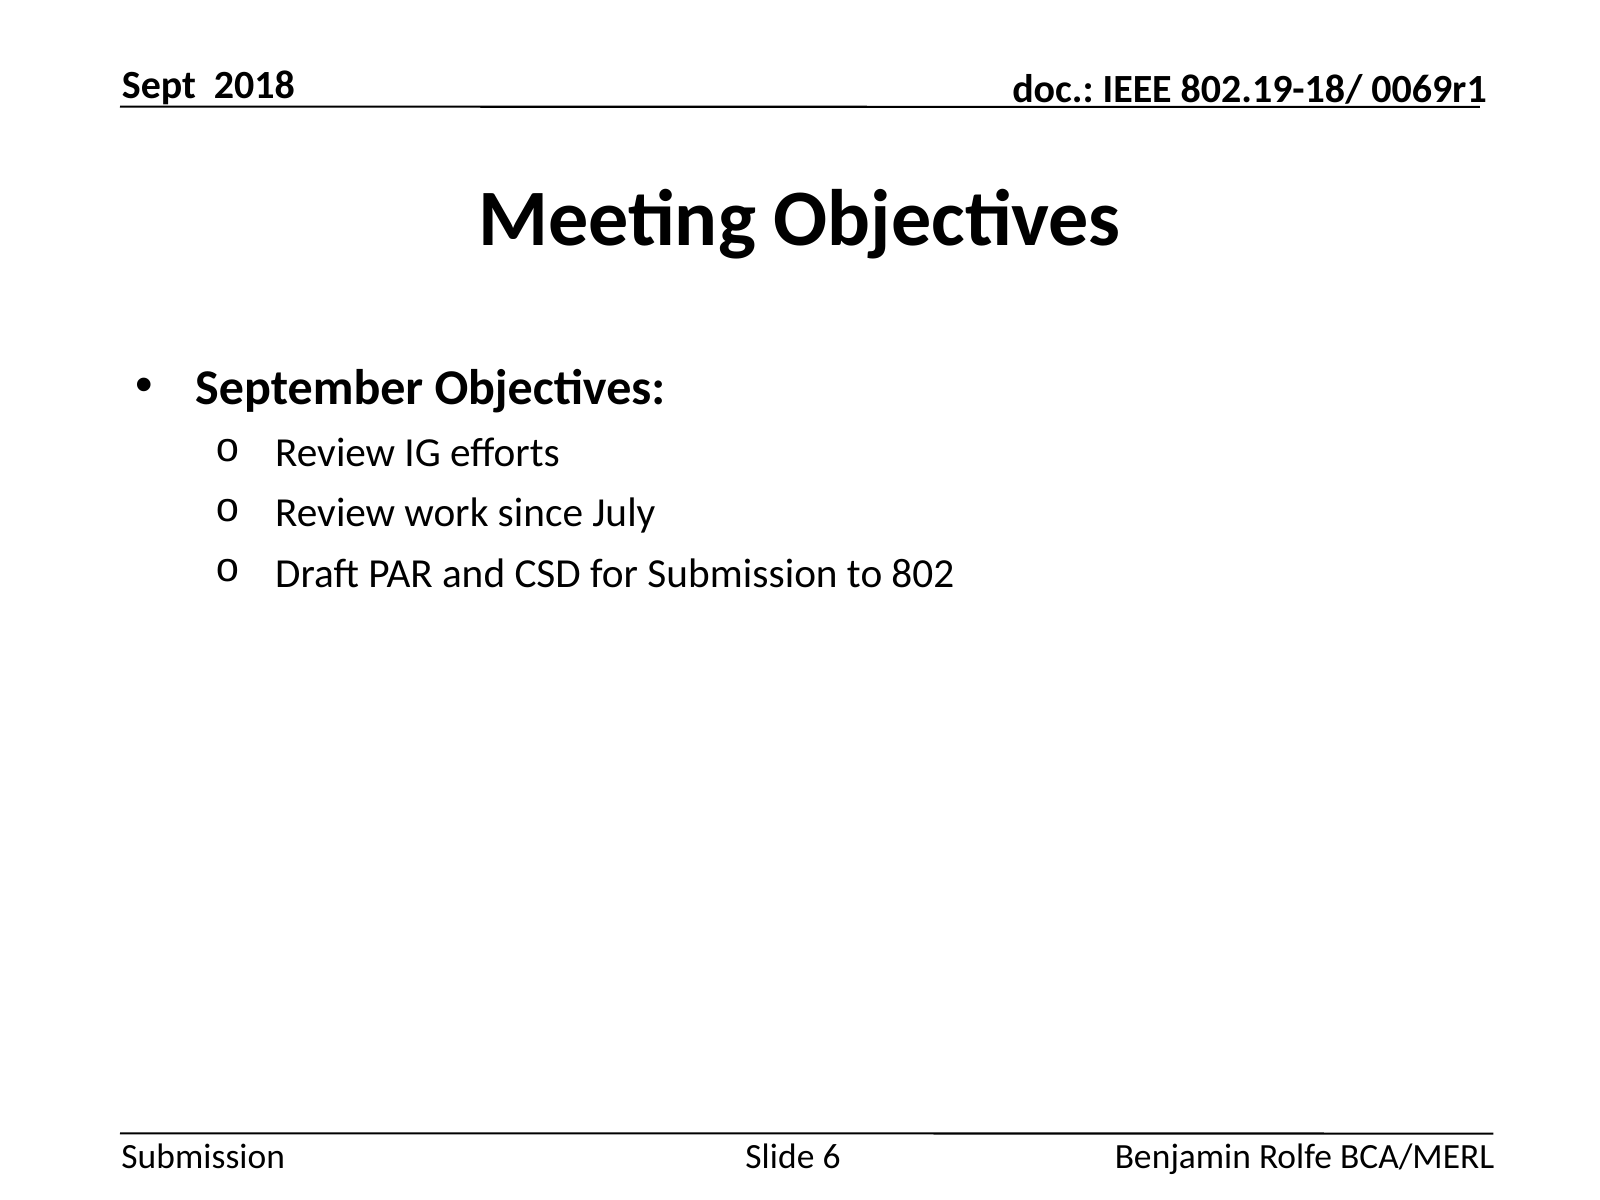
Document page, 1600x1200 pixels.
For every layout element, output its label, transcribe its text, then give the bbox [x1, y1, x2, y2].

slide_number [121, 58, 451, 107]
list September Objectives: Review IG efforts Review work since July Draft PAR and CSD for Submission to 802 [119, 346, 1480, 1067]
title Meeting Objectives [119, 119, 1480, 307]
slide_number Slide 6 [733, 1132, 854, 1197]
footer Benjamin Rolfe BCA/MERL [937, 1132, 1495, 1174]
